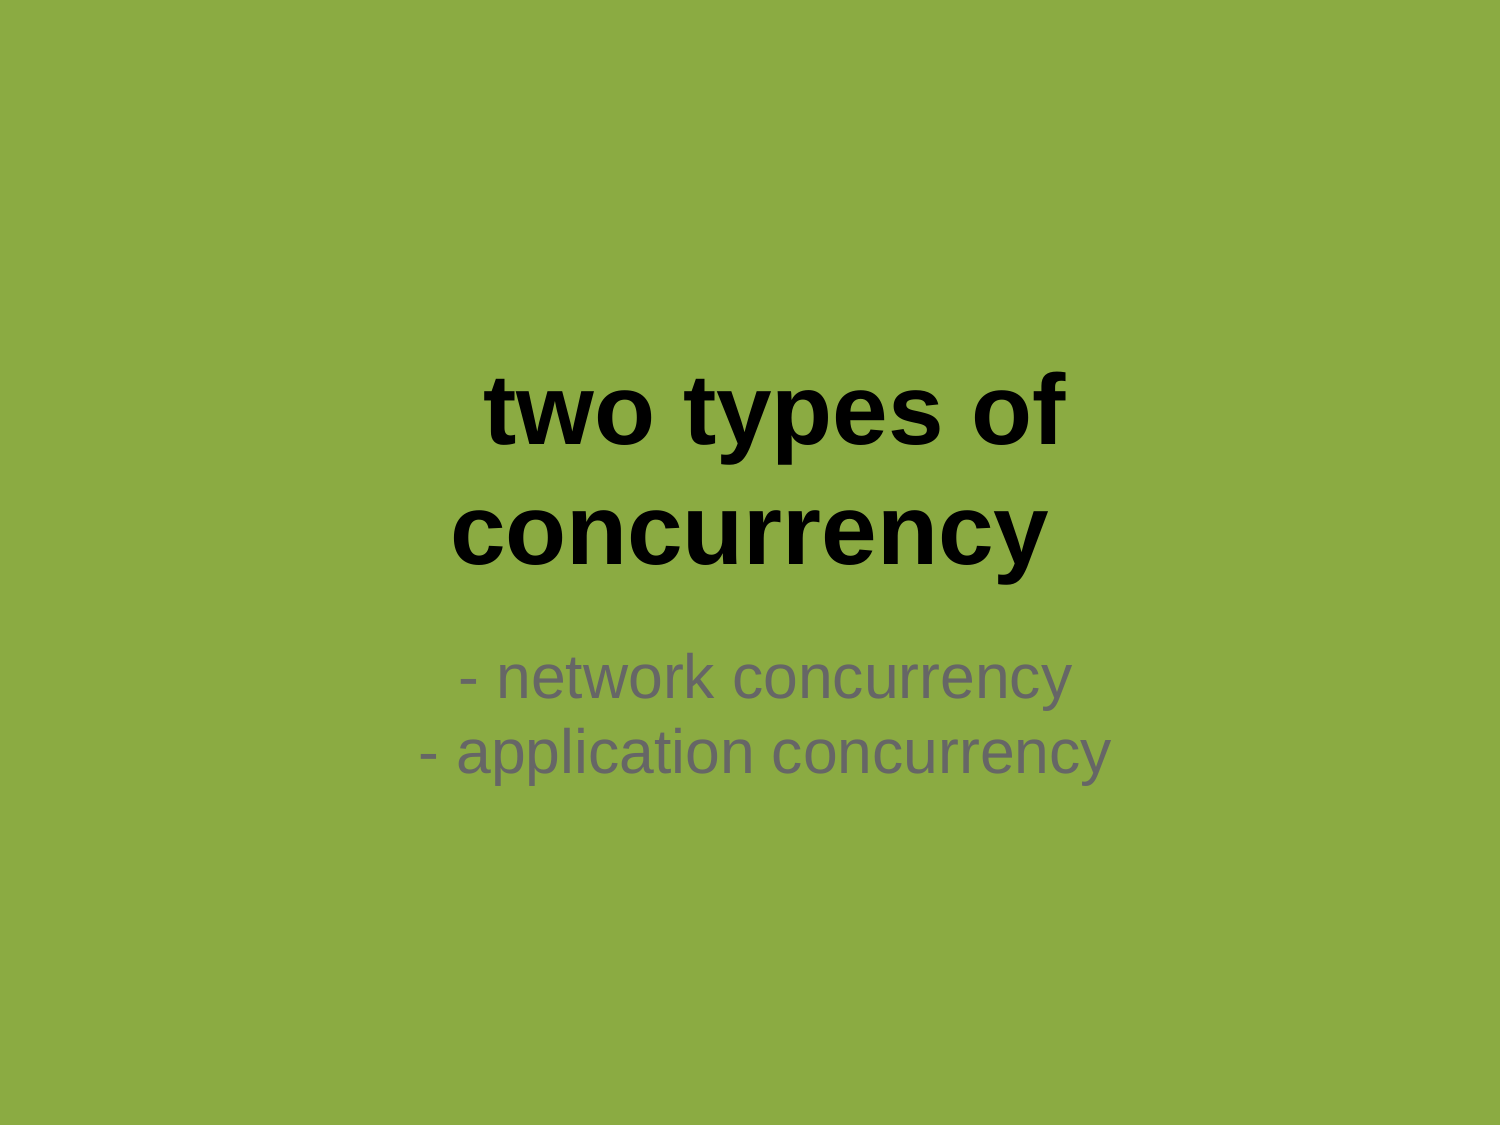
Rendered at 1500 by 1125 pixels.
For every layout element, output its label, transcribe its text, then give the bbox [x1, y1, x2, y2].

title two types of concurrency [112, 329, 1388, 600]
subtitle - network concurrency - application concurrency [112, 621, 1388, 1125]
